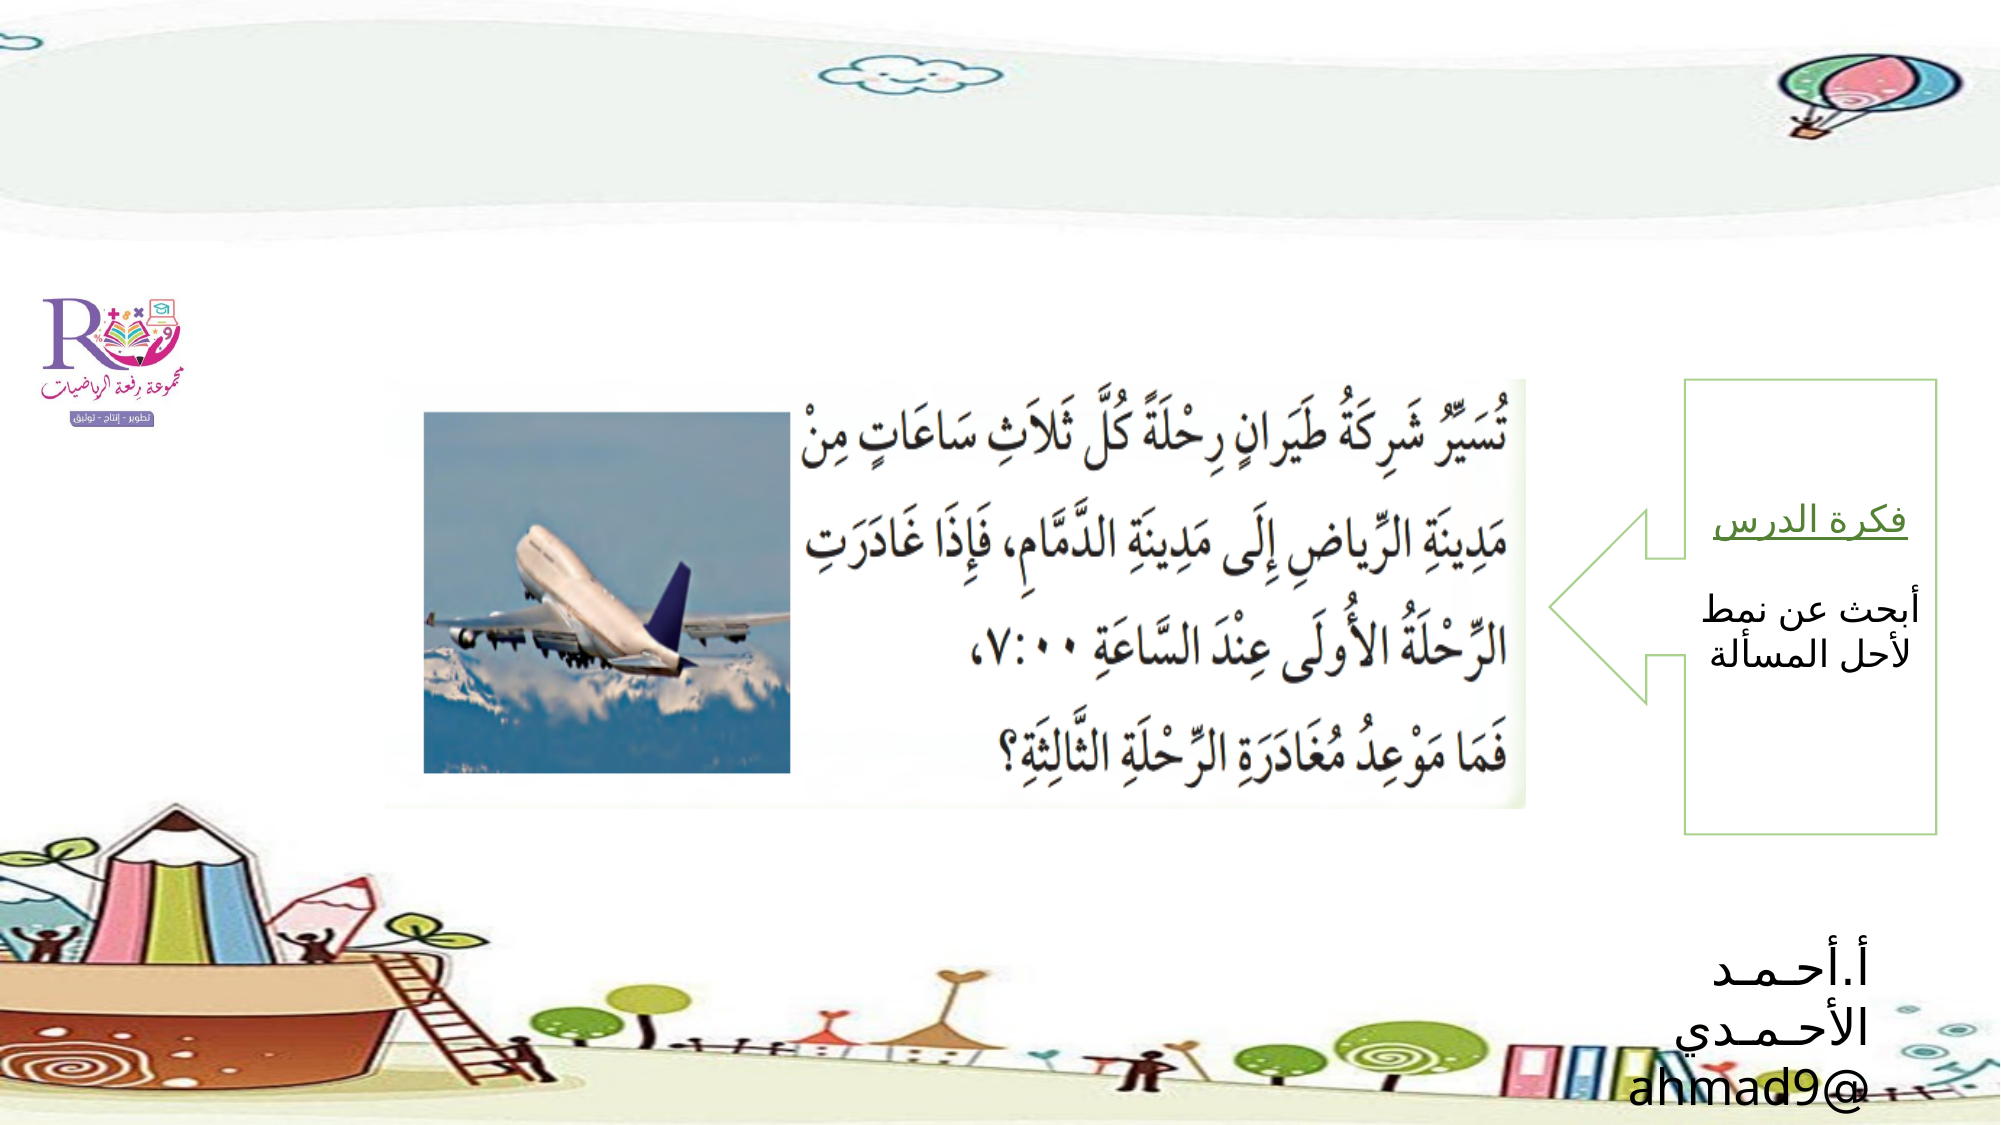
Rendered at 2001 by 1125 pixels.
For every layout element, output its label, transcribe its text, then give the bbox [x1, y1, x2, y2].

picture [0, 0, 2001, 1125]
text_box أ.أحـمـد الأحـمـدي @ahmad9963 [1600, 927, 1886, 1125]
text_box فكرة الدرس أبحث عن نمط لأحل المسألة [1548, 378, 1938, 836]
